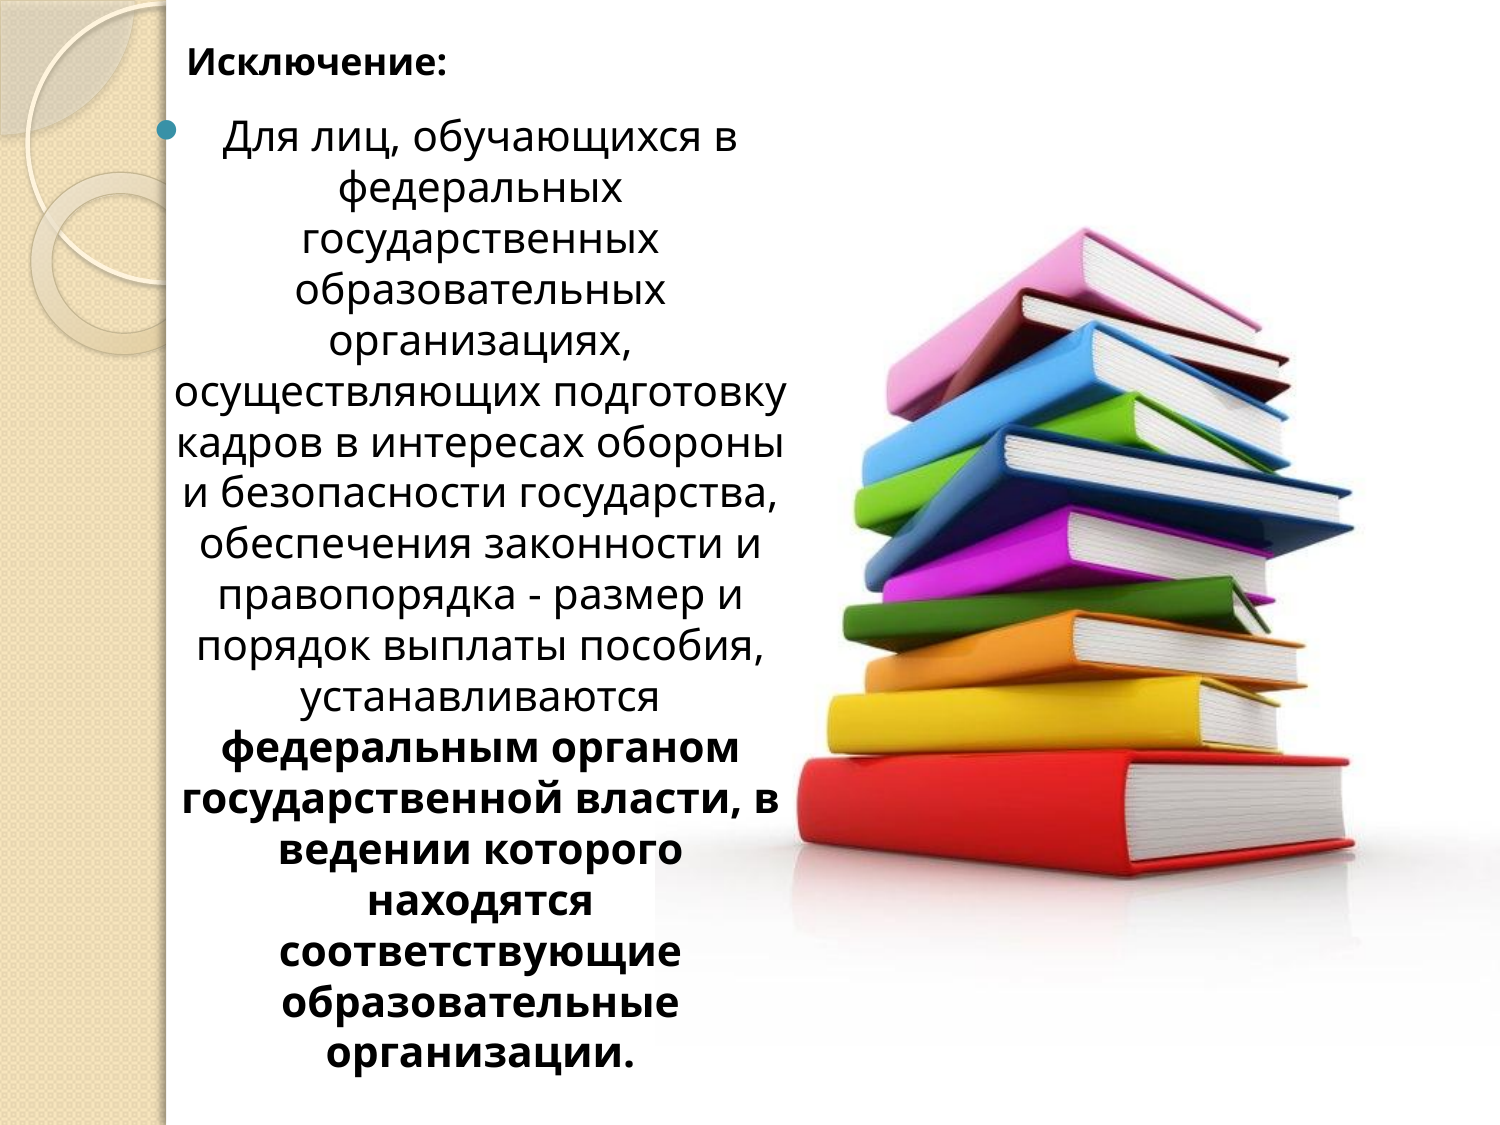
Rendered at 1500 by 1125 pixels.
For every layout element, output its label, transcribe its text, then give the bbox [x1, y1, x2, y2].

list Для лиц, обучающихся в федеральных государственных образовательных организациях, осуществляющих подготовку кадров в интересах обороны и безопасности государства, обеспечения законности и правопорядка - размер и порядок выплаты пособия, устанавливаются федеральным органом государственной власти, в ведении которого находятся соответствующие образовательные организации. [100, 101, 809, 1090]
picture [655, 180, 1500, 1046]
text_box Исключение: [171, 30, 609, 91]
